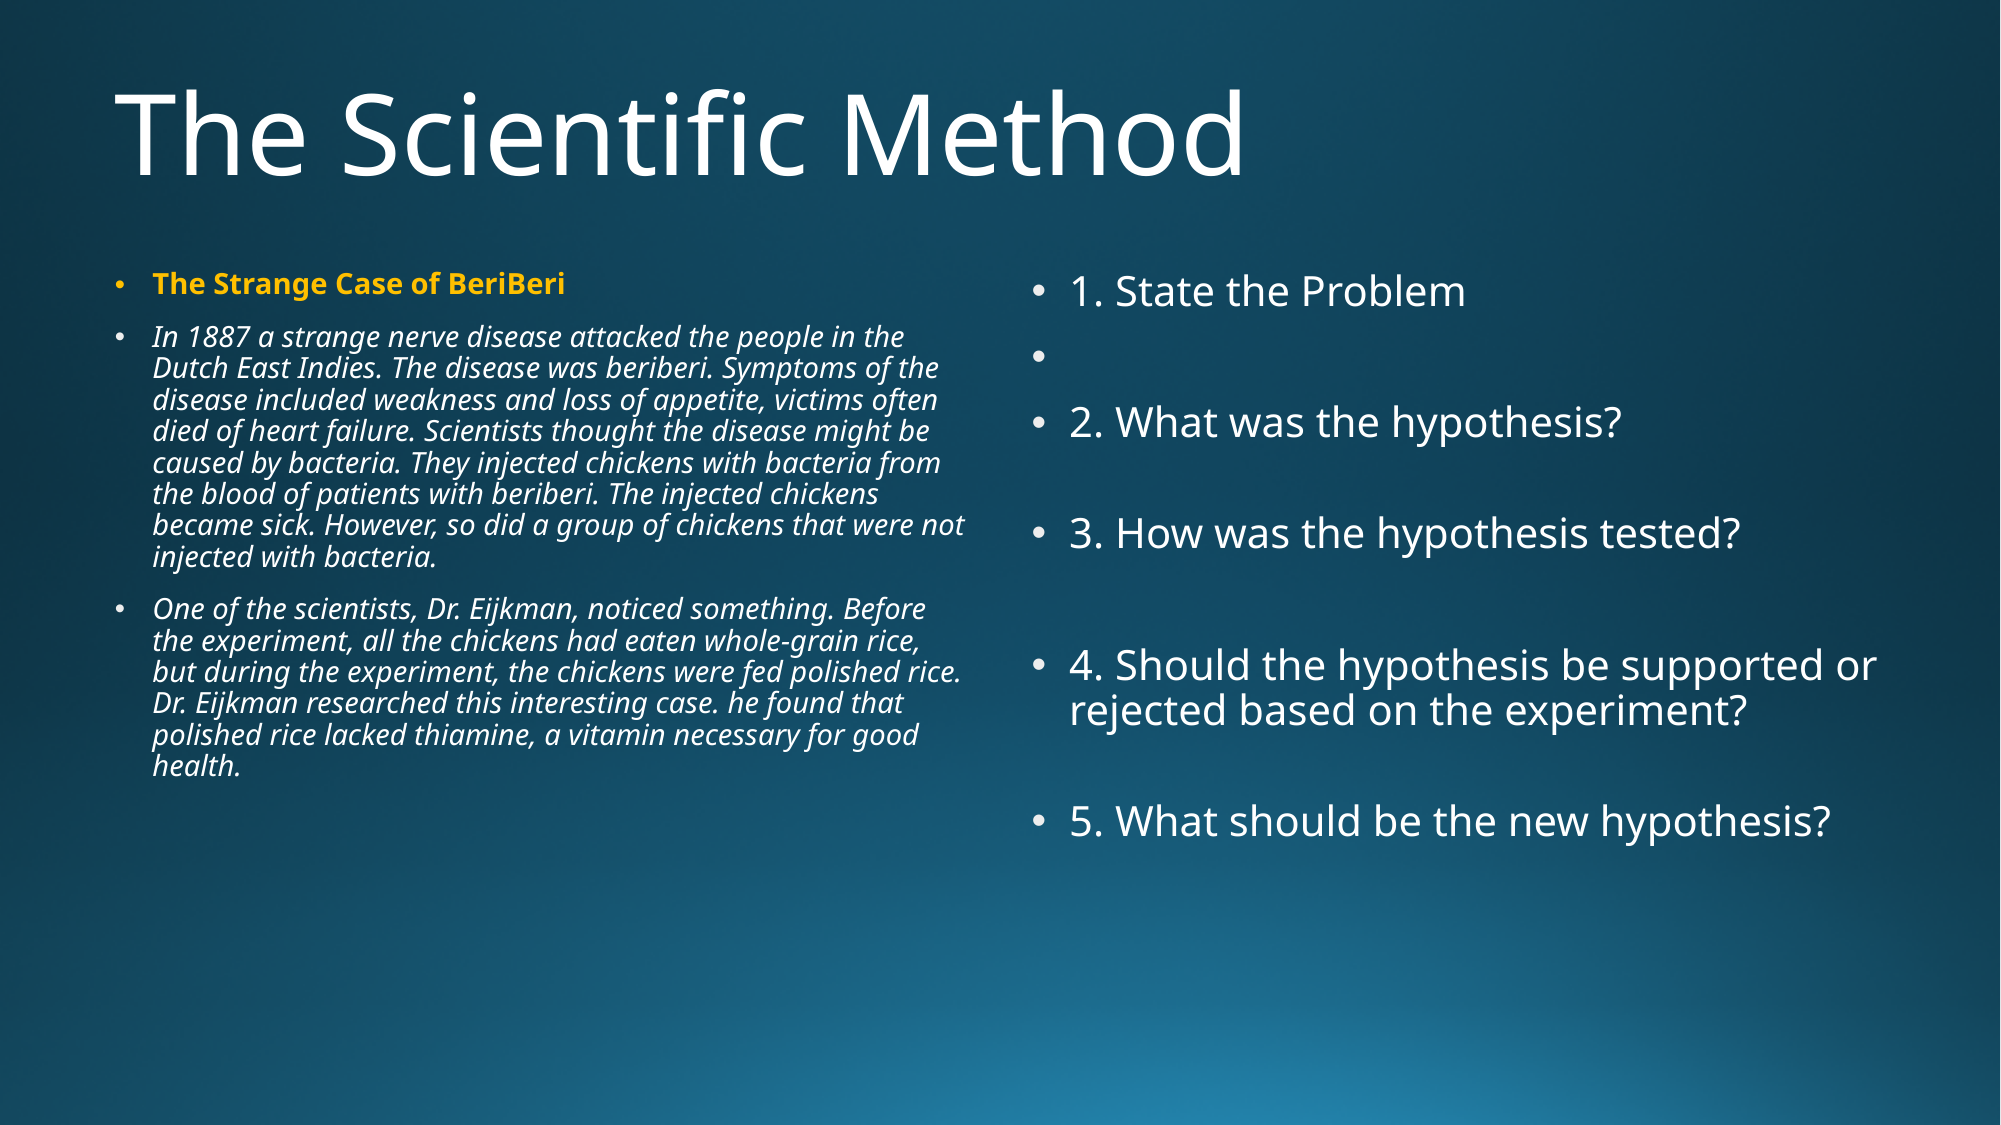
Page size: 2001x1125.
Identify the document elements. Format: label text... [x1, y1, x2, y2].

picture [0, 0, 2001, 1125]
list The Strange Case of BeriBeri In 1887 a strange nerve disease attacked the people in the Dutch East Indies. The disease was beriberi. Symptoms of the disease included weakness and loss of appetite, victims often died of heart failure. Scientists thought the disease might be caused by bacteria. They injected chickens with bacteria from the blood of patients with beriberi. The injected chickens became sick. However, so did a group of chickens that were not injected with bacteria. One of the scientists, Dr. Eijkman, noticed something. Before the experiment, all the chickens had eaten whole-grain rice, but during the experiment, the chickens were fed polished rice. Dr. Eijkman researched this interesting case. he found that polished rice lacked thiamine, a vitamin necessary for good health. [99, 262, 984, 1005]
list 1. State the Problem 2. What was the hypothesis? 3. How was the hypothesis tested? 4. Should the hypothesis be supported or rejected based on the experiment? 5. What should be the new hypothesis? [1016, 262, 1900, 1005]
title The Scientific Method [99, 45, 1900, 233]
